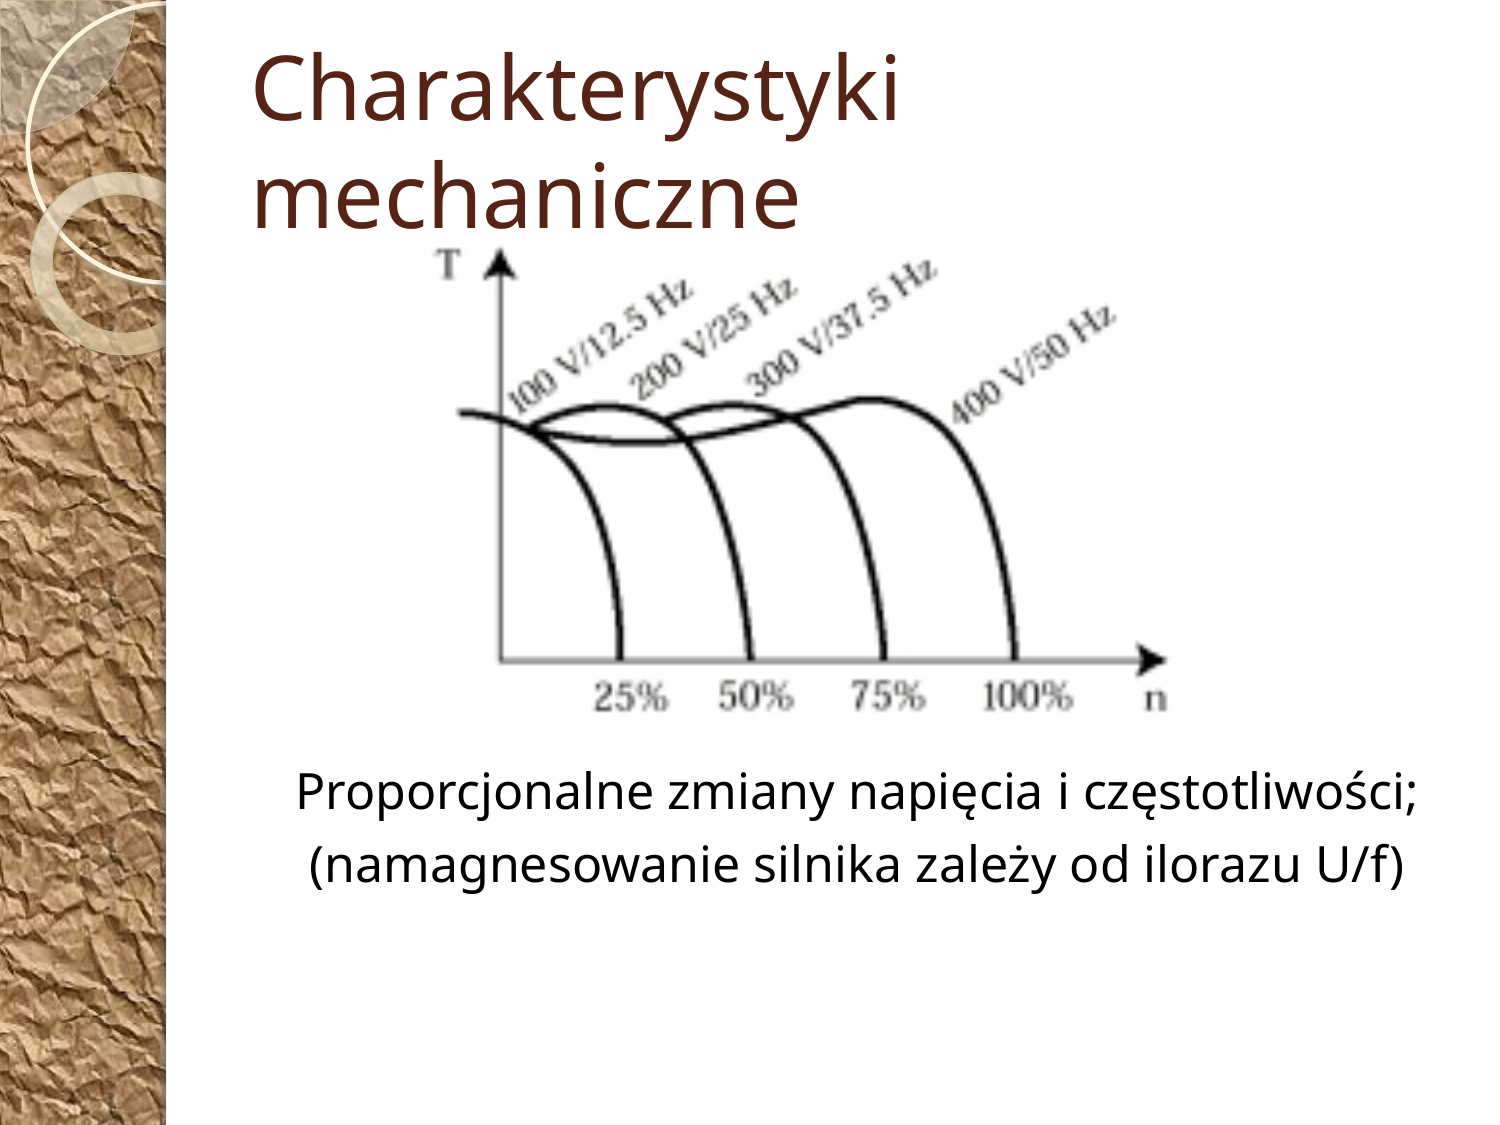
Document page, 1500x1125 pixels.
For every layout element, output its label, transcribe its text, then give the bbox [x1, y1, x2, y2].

picture [53, 241, 160, 332]
title Charakterystyki mechaniczne [235, 45, 1466, 233]
picture [136, 0, 164, 4]
picture [62, 195, 160, 280]
list Proporcjonalne zmiany napięcia i częstotliwości; (namagnesowanie silnika zależy od ilorazu U/f) [235, 237, 1466, 1035]
picture [32, 13, 160, 207]
picture [418, 231, 1199, 729]
picture [0, 134, 166, 1125]
